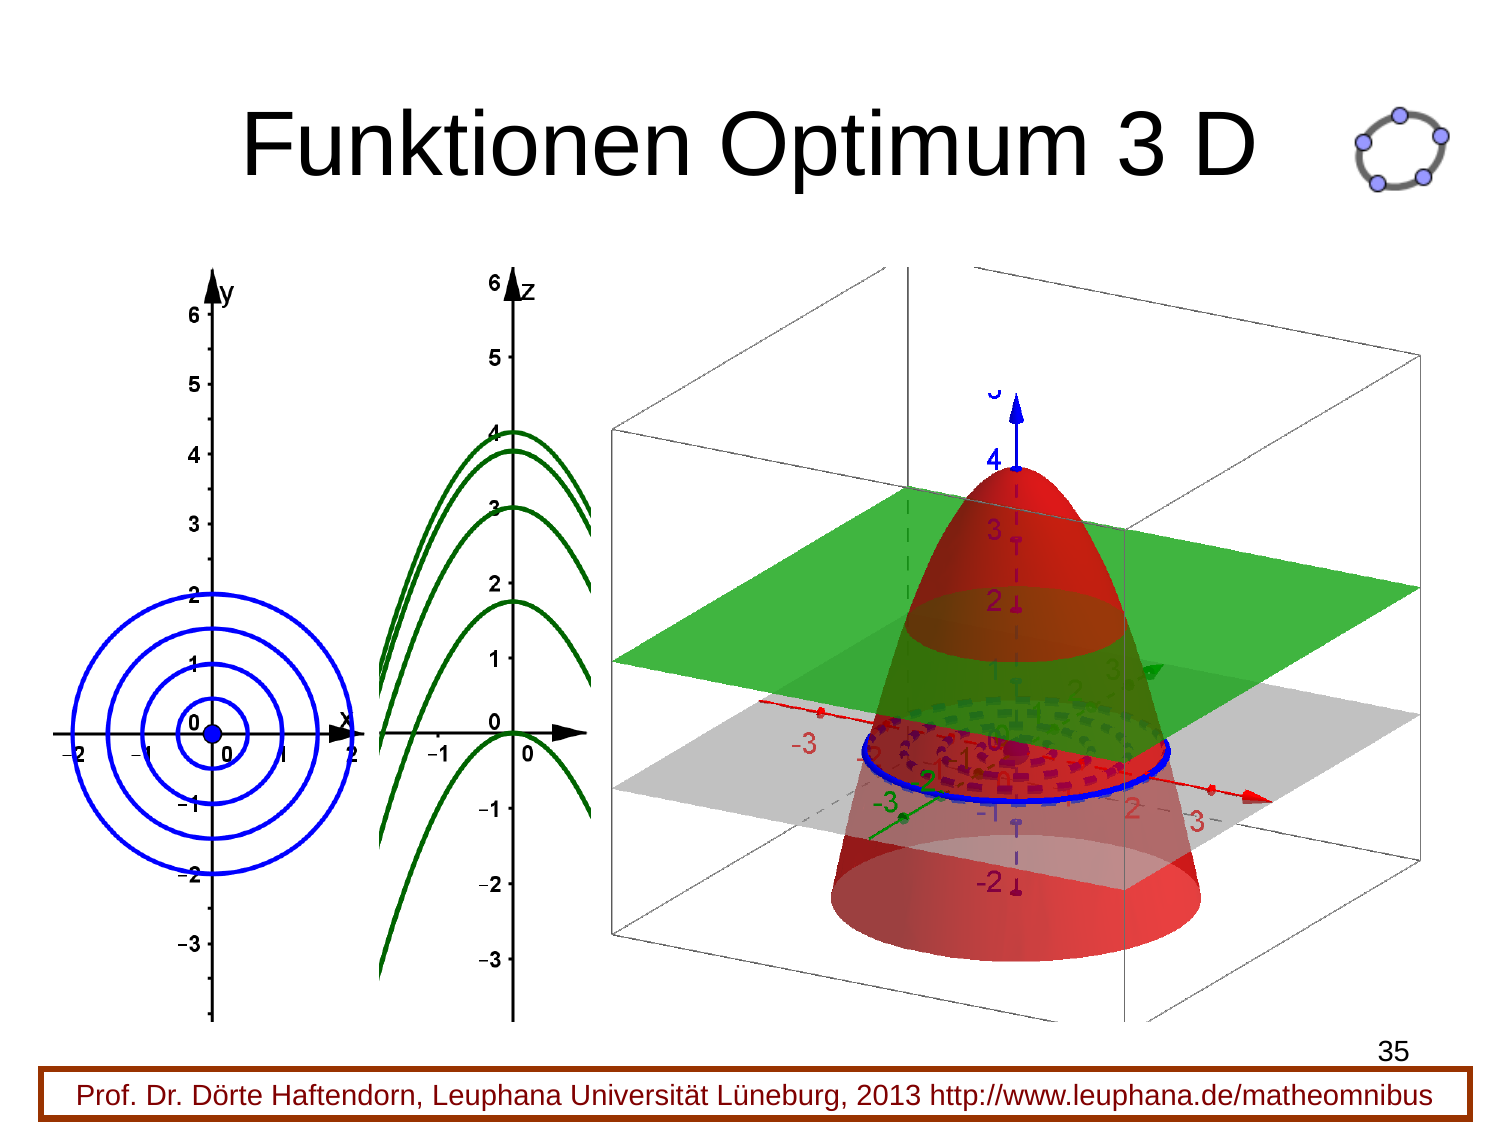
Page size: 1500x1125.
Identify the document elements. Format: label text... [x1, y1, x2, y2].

slide_number 35 [1074, 1030, 1426, 1103]
picture [52, 266, 1430, 1022]
text_box Prof. Dr. Dörte Haftendorn, Leuphana Universität Lüneburg, 2013 http://www.leuphana.de/matheomnibus [41, 1068, 1471, 1119]
picture [1352, 101, 1453, 202]
title Funktionen Optimum 3 D [75, 45, 1425, 233]
